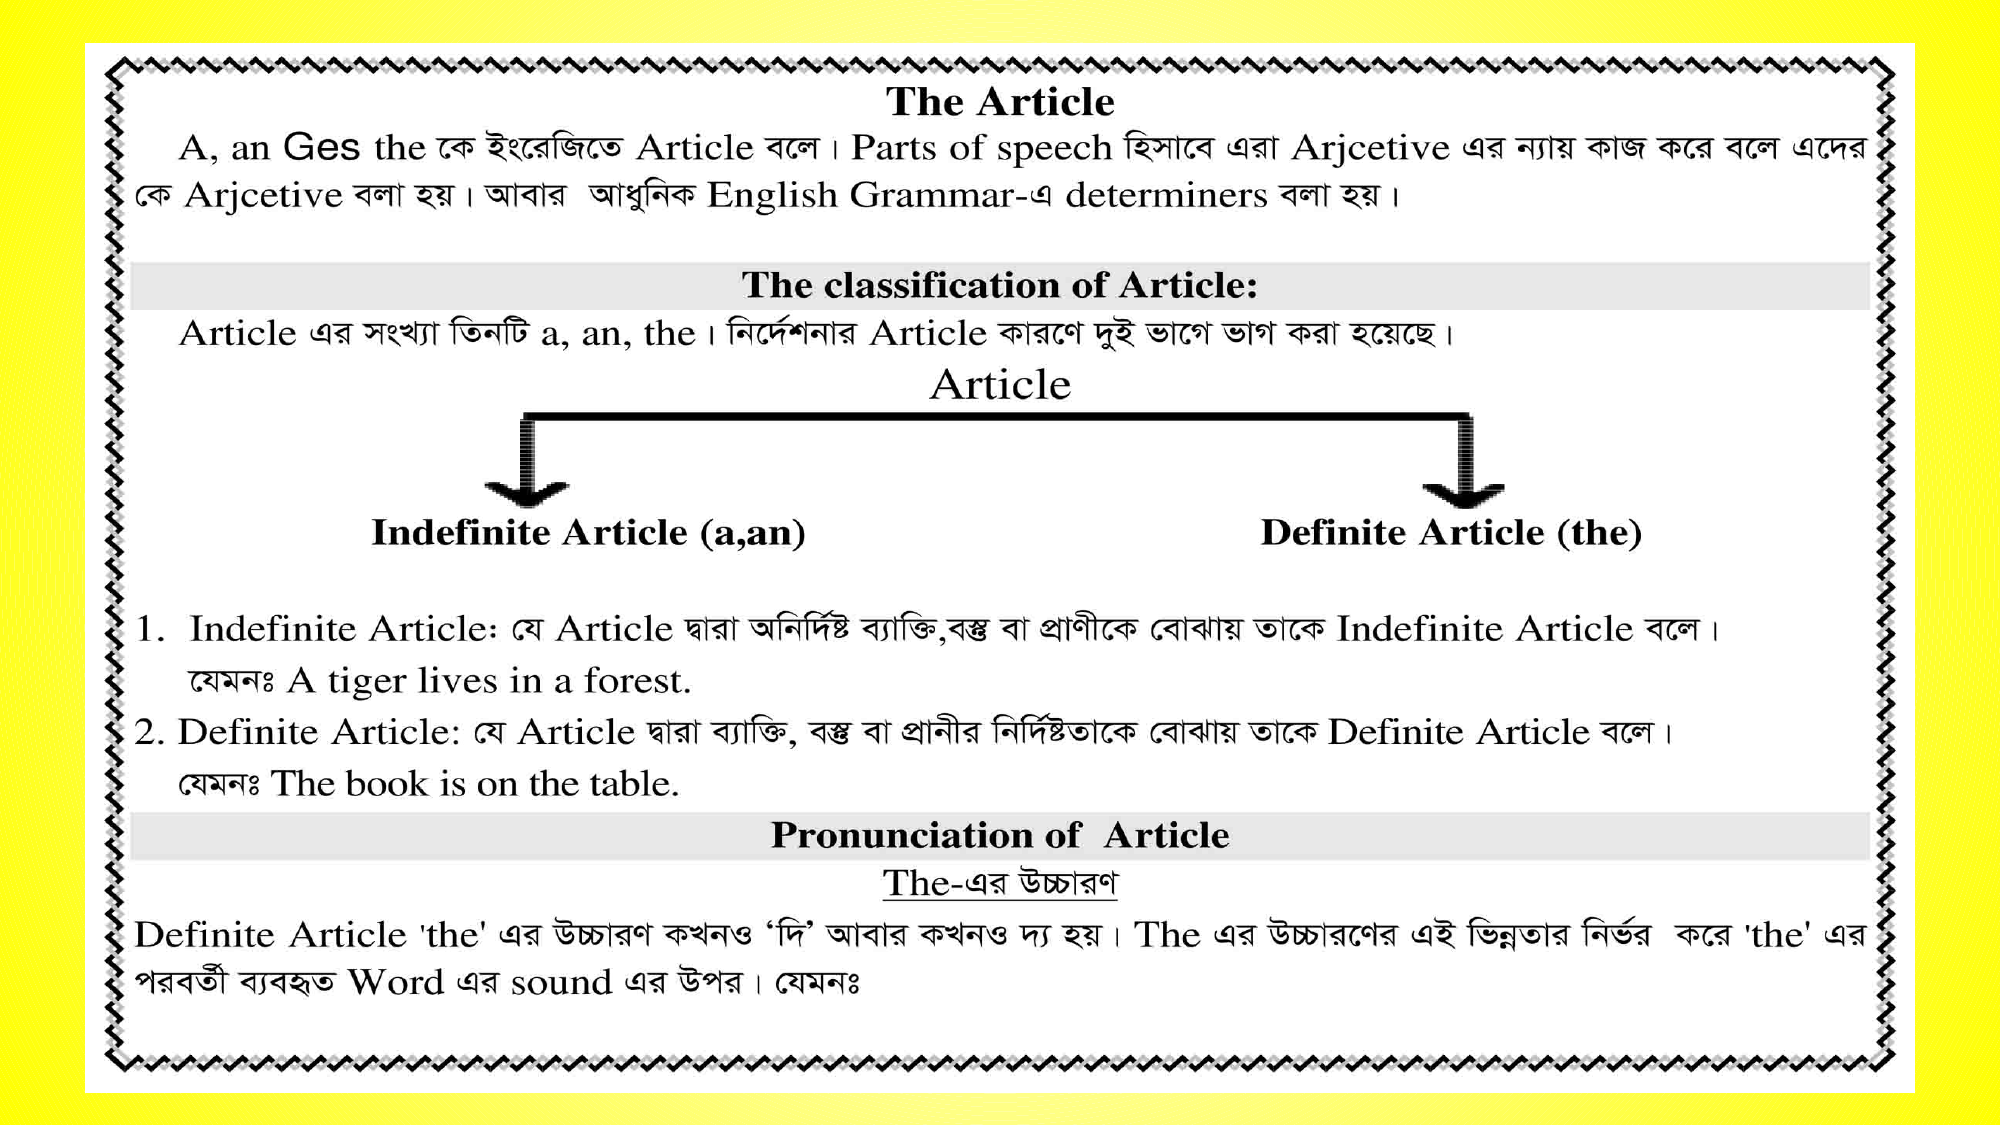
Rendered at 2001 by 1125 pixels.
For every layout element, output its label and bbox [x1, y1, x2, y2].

picture [85, 43, 1915, 1093]
